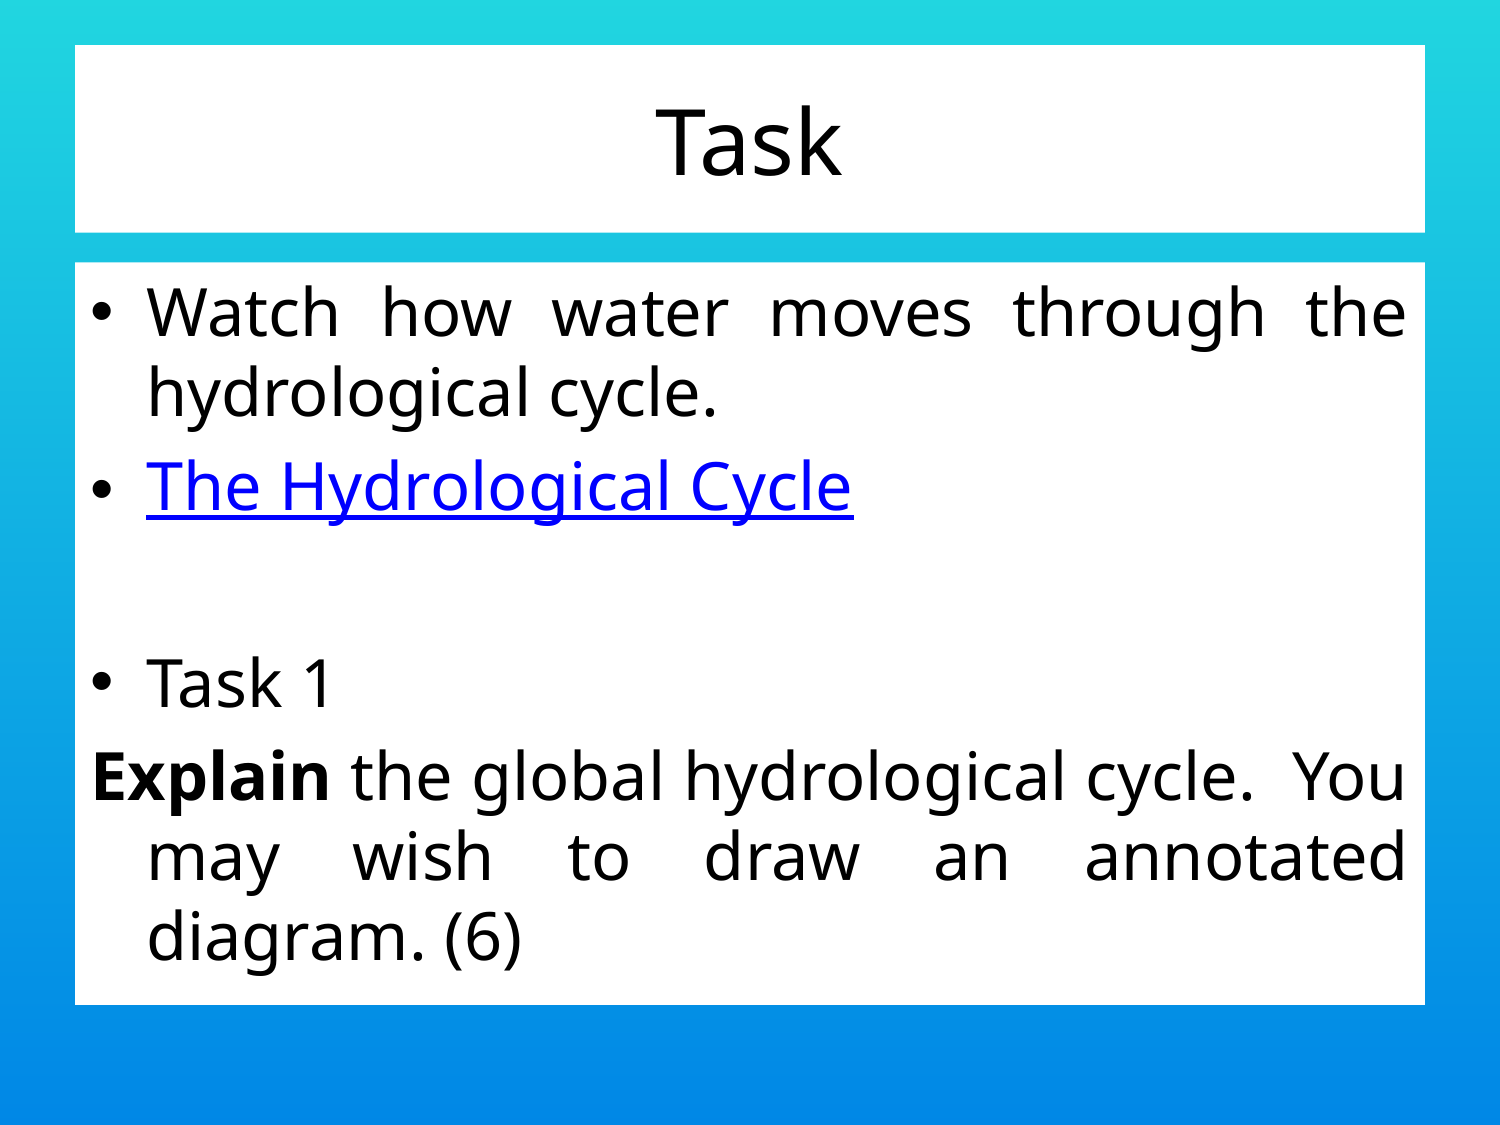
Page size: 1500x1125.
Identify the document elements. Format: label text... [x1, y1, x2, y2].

title Task [75, 45, 1425, 233]
list Watch how water moves through the hydrological cycle. The Hydrological Cycle Task 1 Explain the global hydrological cycle. You may wish to draw an annotated diagram. (6) [75, 262, 1425, 1005]
